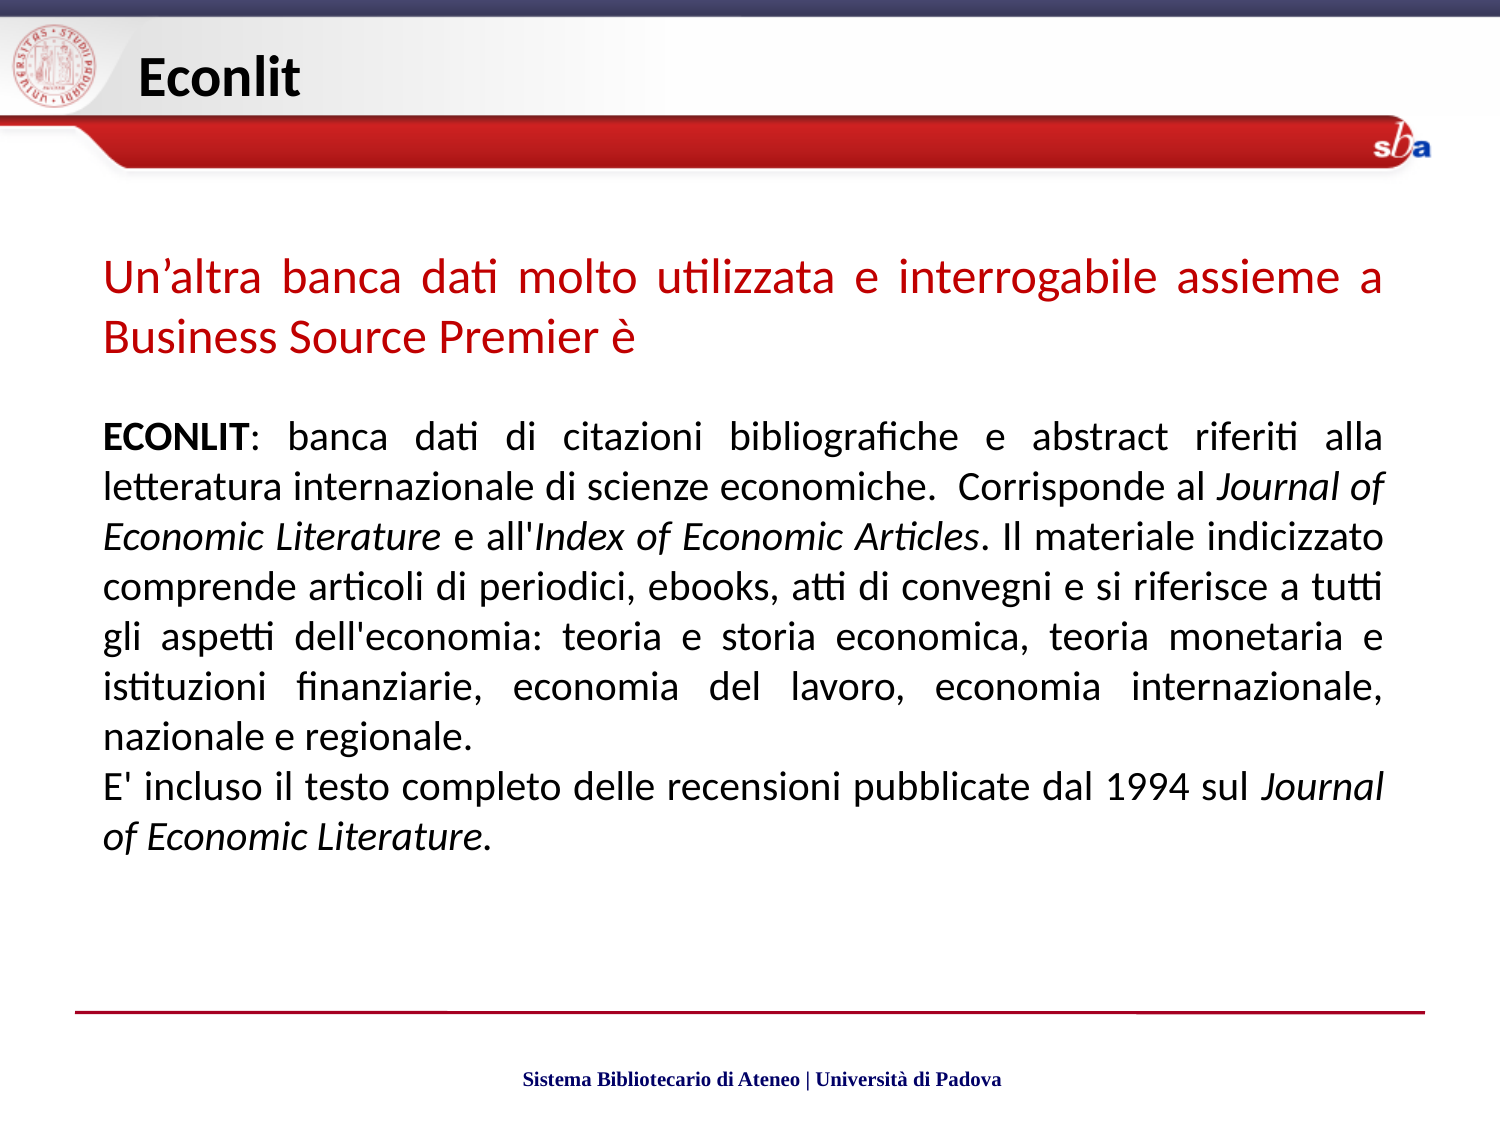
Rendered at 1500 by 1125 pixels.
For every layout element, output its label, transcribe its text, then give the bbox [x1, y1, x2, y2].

text_box Econlit [123, 30, 939, 106]
text_box Un’altra banca dati molto utilizzata e interrogabile assieme a Business Source Premier è ECONLIT: banca dati di citazioni bibliografiche e abstract riferiti alla letteratura internazionale di scienze economiche. Corrisponde al Journal of Economic Literature e all'Index of Economic Articles. Il materiale indicizzato comprende articoli di periodici, ebooks, atti di convegni e si riferisce a tutti gli aspetti dell'economia: teoria e storia economica, teoria monetaria e istituzioni finanziarie, economia del lavoro, economia internazionale, nazionale e regionale. E' incluso il testo completo delle recensioni pubblicate dal 1994 sul Journal of Economic Literature. [88, 236, 1400, 917]
picture [0, 0, 1500, 1125]
text_box Sistema Bibliotecario di Ateneo | Università di Padova [487, 1024, 1037, 1099]
